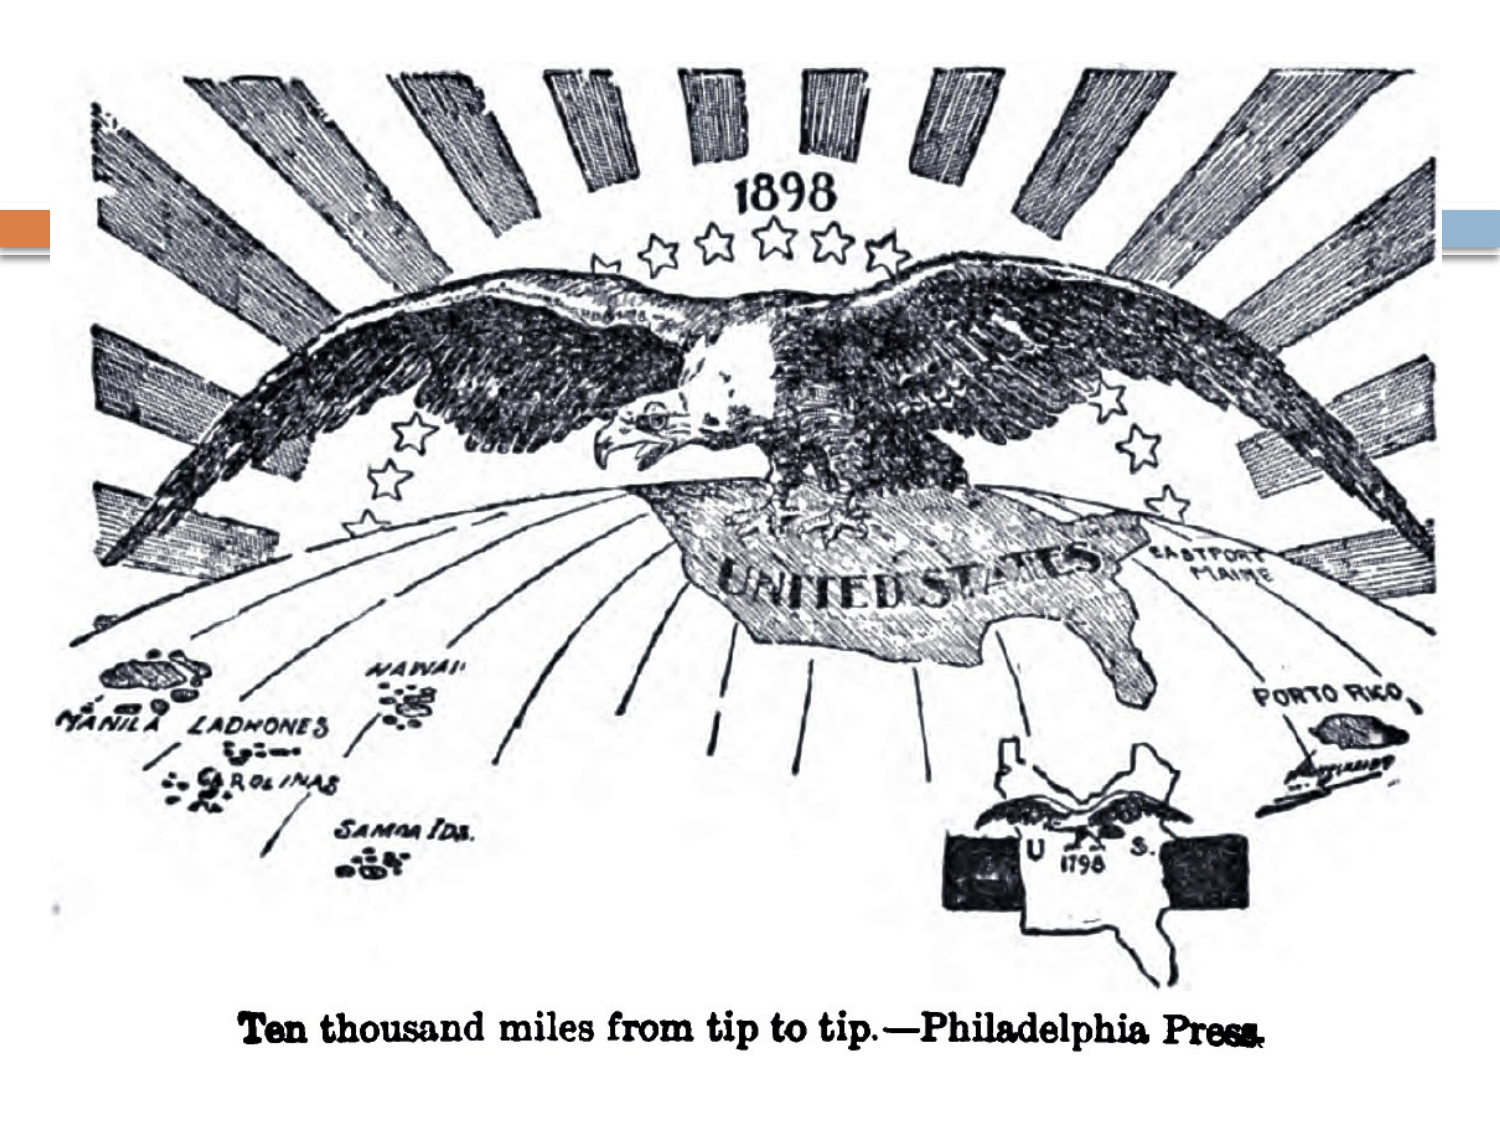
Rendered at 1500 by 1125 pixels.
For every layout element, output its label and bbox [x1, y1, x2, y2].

picture [49, 62, 1442, 1063]
